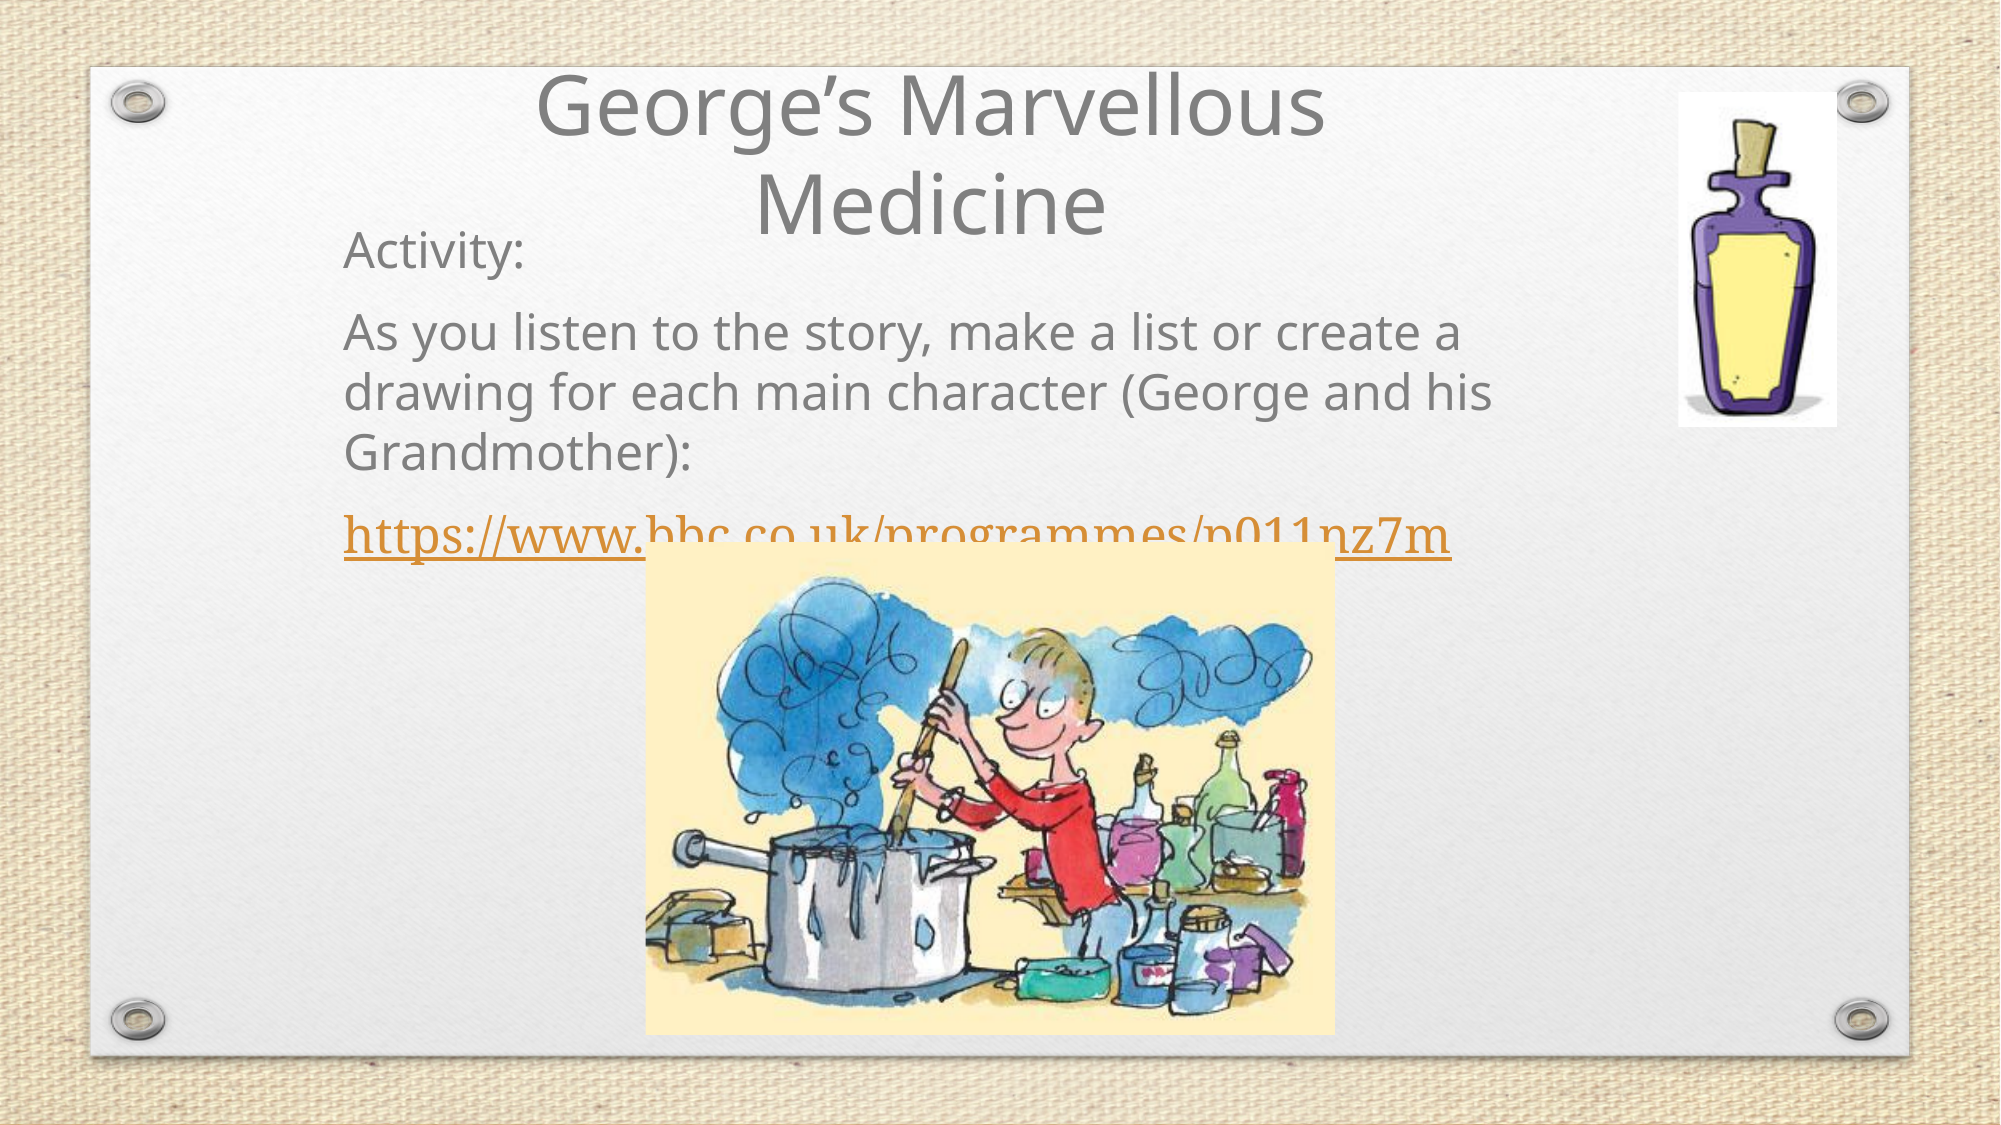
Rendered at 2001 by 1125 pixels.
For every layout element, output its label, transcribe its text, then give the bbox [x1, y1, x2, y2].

title George’s Marvellous Medicine [373, 92, 1490, 211]
picture [0, 0, 2001, 1125]
list Activity: As you listen to the story, make a list or create a drawing for each main character (George and his Grandmother): https://www.bbc.co.uk/programmes/p011nz7m [328, 210, 1679, 1035]
